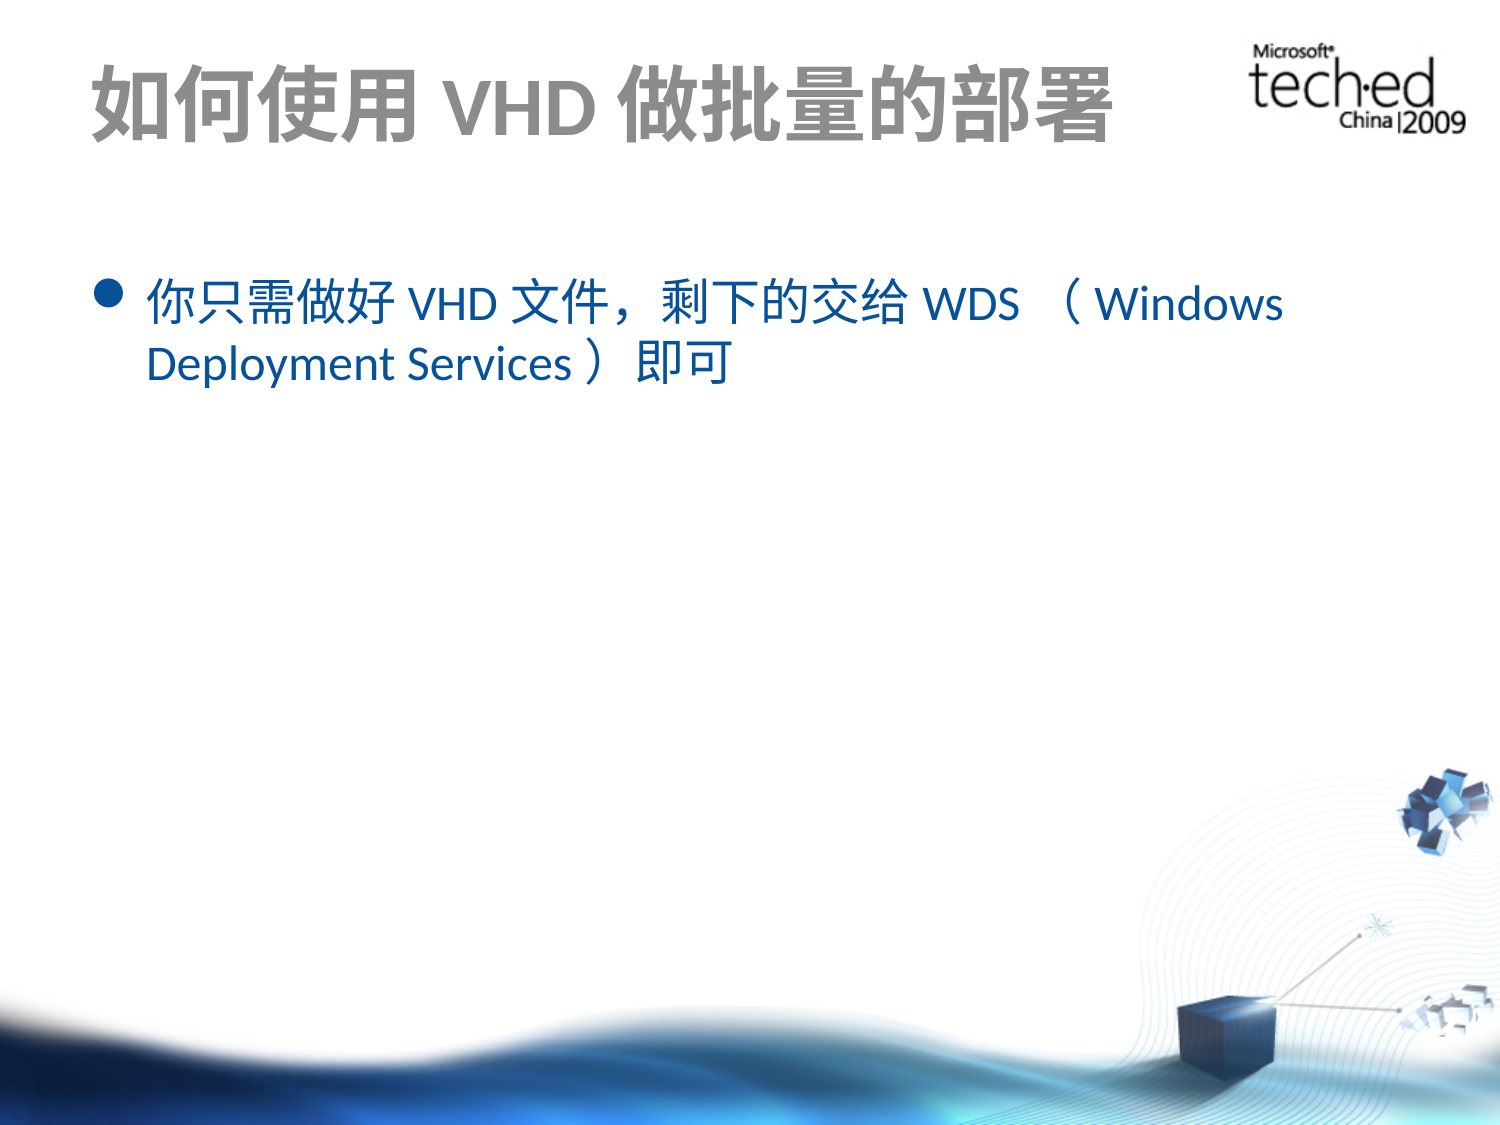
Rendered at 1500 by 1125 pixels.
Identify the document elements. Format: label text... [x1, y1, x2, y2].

title 如何使用VHD做批量的部署 [75, 45, 1425, 233]
list 你只需做好VHD文件，剩下的交给WDS（Windows Deployment Services）即可 [75, 262, 1425, 1005]
picture [0, 0, 1500, 1125]
